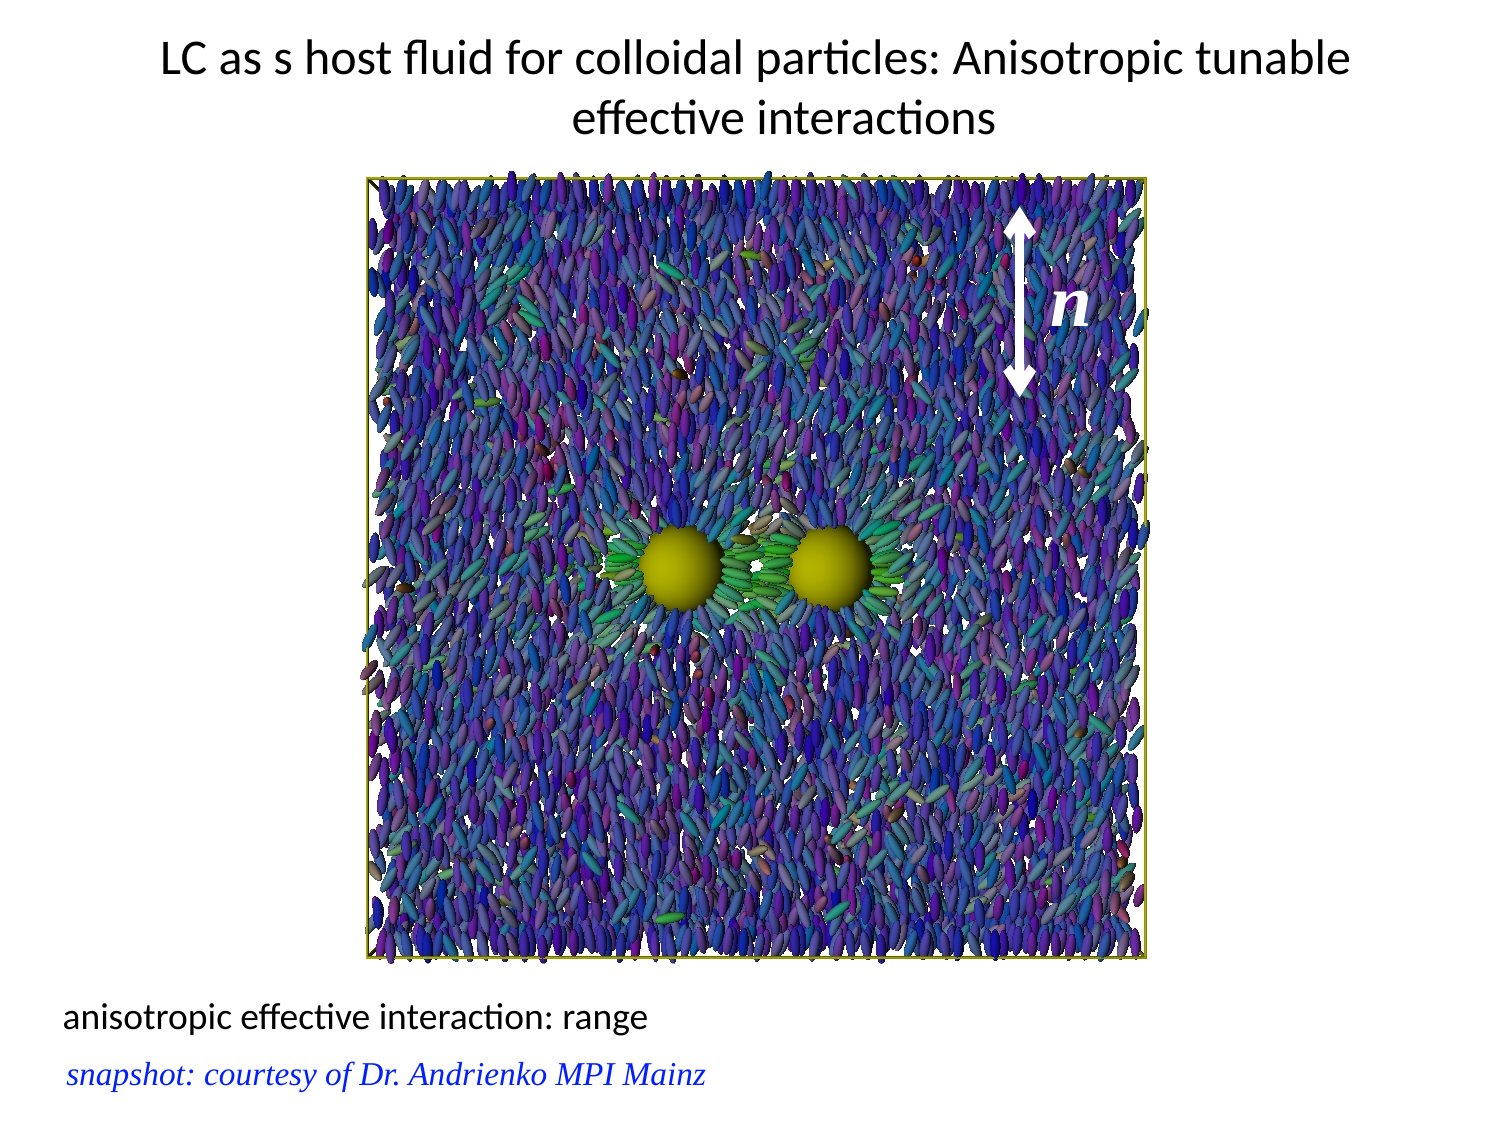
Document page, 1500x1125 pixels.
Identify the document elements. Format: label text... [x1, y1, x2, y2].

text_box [29, 466, 1185, 1101]
title LC as s host fluid for colloidal particles: Anisotropic tunable effective interactions [80, 7, 1431, 162]
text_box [359, 171, 1152, 964]
